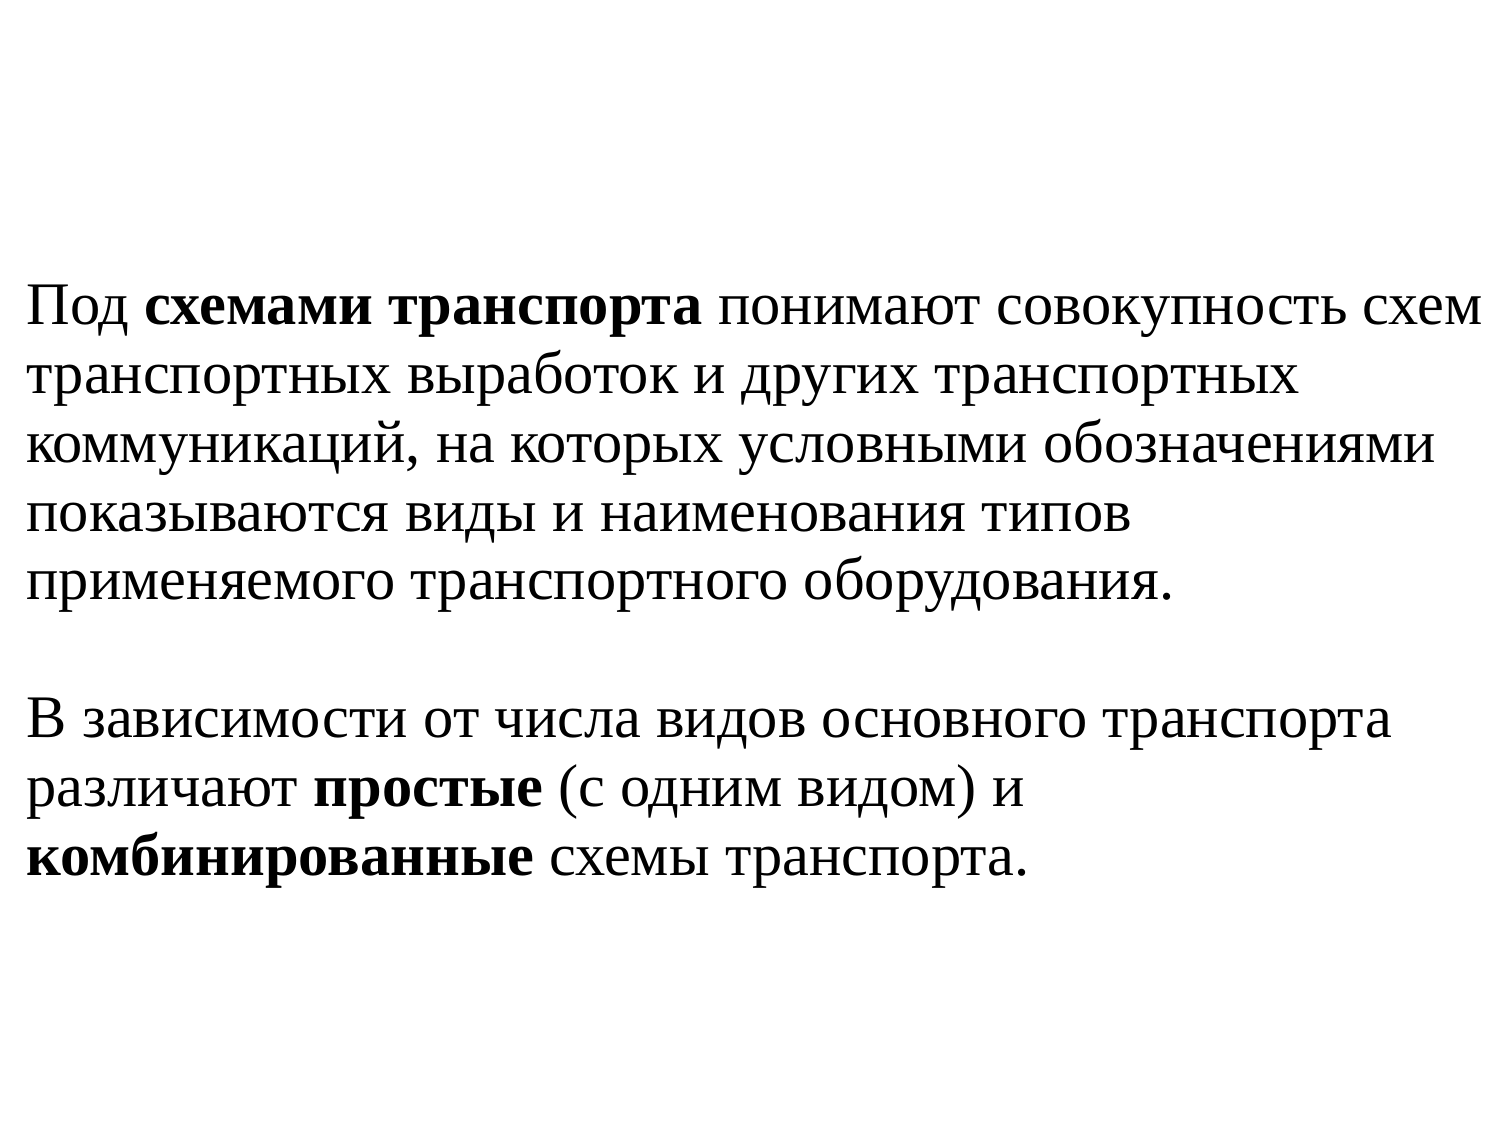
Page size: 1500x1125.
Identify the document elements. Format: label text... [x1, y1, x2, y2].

text_box Под схемами транспорта понимают совокупность схем транспортных выработок и других транспортных коммуникаций, на которых условными обозначениями показываются виды и наименования типов применяемого транспортного оборудования. В зависимости от числа видов основного транспорта различают простые (с одним видом) и комбинированные схемы транспорта. [26, 26, 1500, 1125]
